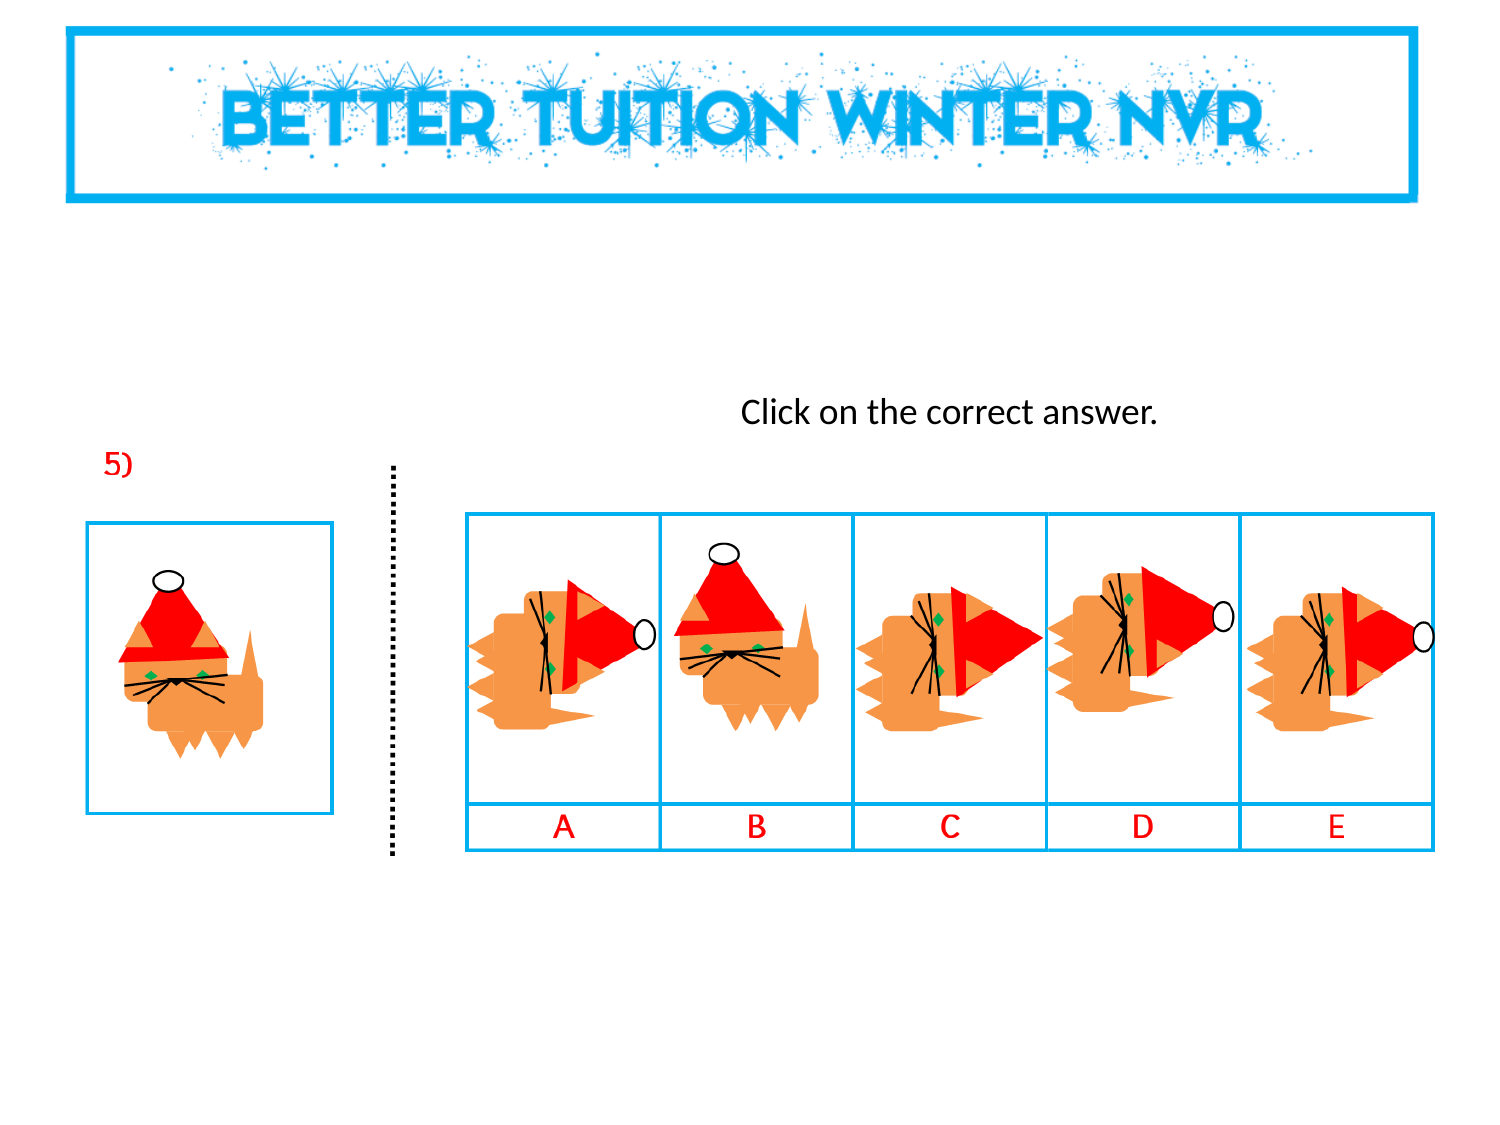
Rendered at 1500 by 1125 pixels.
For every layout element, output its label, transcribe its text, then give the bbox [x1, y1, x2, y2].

picture [856, 807, 1044, 848]
picture [663, 807, 850, 848]
picture [470, 517, 658, 801]
picture [470, 807, 658, 848]
picture [856, 517, 1044, 801]
picture [44, 14, 1455, 216]
text_box Click on the correct answer. [552, 379, 1348, 440]
picture [84, 440, 404, 856]
picture [1049, 807, 1237, 848]
picture [1048, 517, 1237, 801]
picture [663, 517, 850, 801]
picture [1243, 807, 1430, 848]
picture [1243, 517, 1433, 801]
